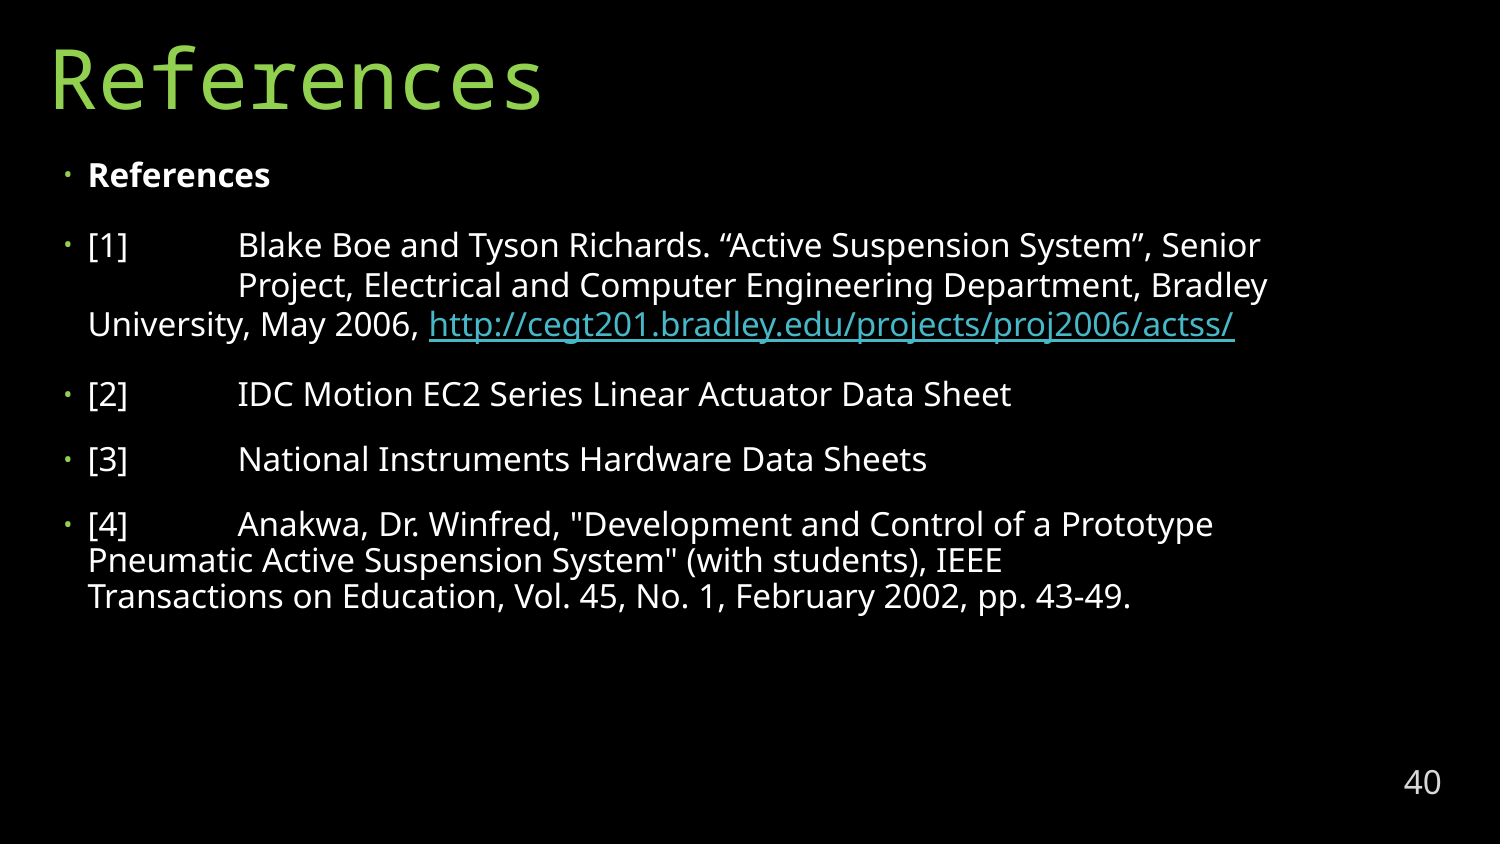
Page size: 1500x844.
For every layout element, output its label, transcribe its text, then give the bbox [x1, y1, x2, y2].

title References [36, 17, 1313, 139]
slide_number 40 [1350, 765, 1454, 797]
list References [1] Blake Boe and Tyson Richards. “Active Suspension System”, Senior Project, Electrical and Computer Engineering Department, Bradley University, May 2006, http://cegt201.bradley.edu/projects/proj2006/actss/ [2] IDC Motion EC2 Series Linear Actuator Data Sheet [3] National Instruments Hardware Data Sheets [4] Anakwa, Dr. Winfred, "Development and Control of a Prototype Pneumatic Active Suspension System" (with students), IEEE Transactions on Education, Vol. 45, No. 1, February 2002, pp. 43-49. [47, 147, 1313, 750]
